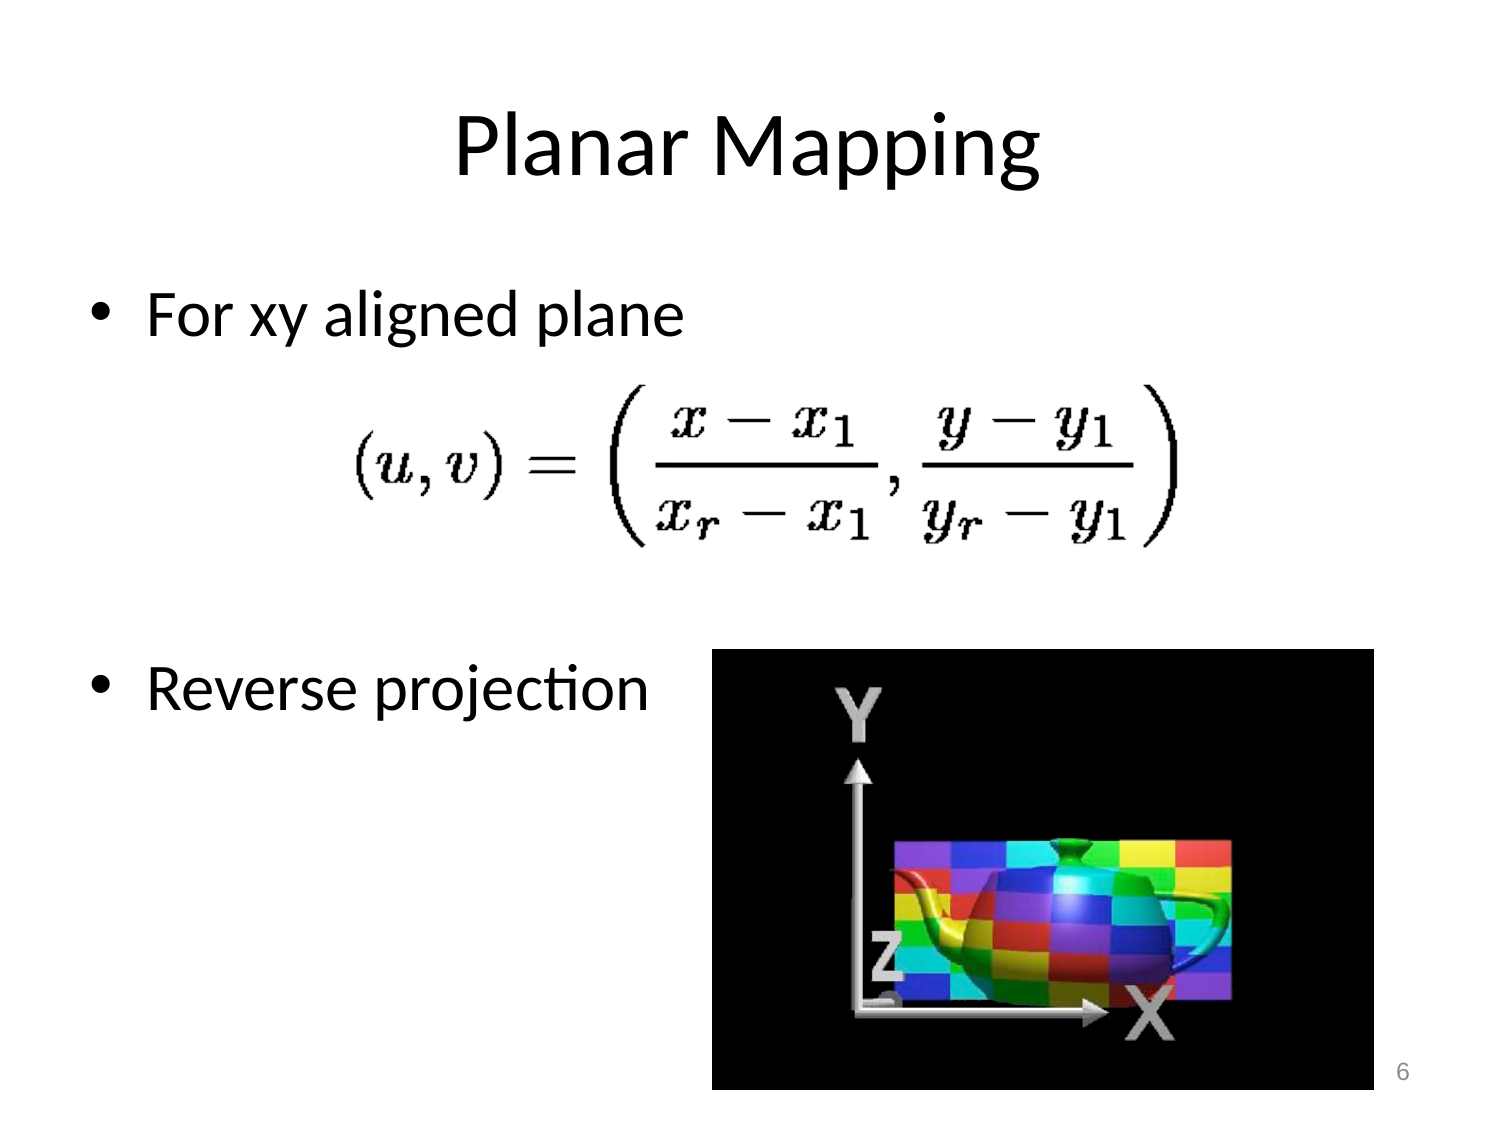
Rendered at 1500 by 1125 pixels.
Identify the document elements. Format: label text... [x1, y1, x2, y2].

title Planar Mapping [34, 44, 1463, 233]
picture [712, 649, 1374, 1090]
picture [351, 383, 1191, 551]
slide_number 6 [1074, 1042, 1425, 1103]
list For xy aligned plane Reverse projection [74, 262, 1425, 1006]
